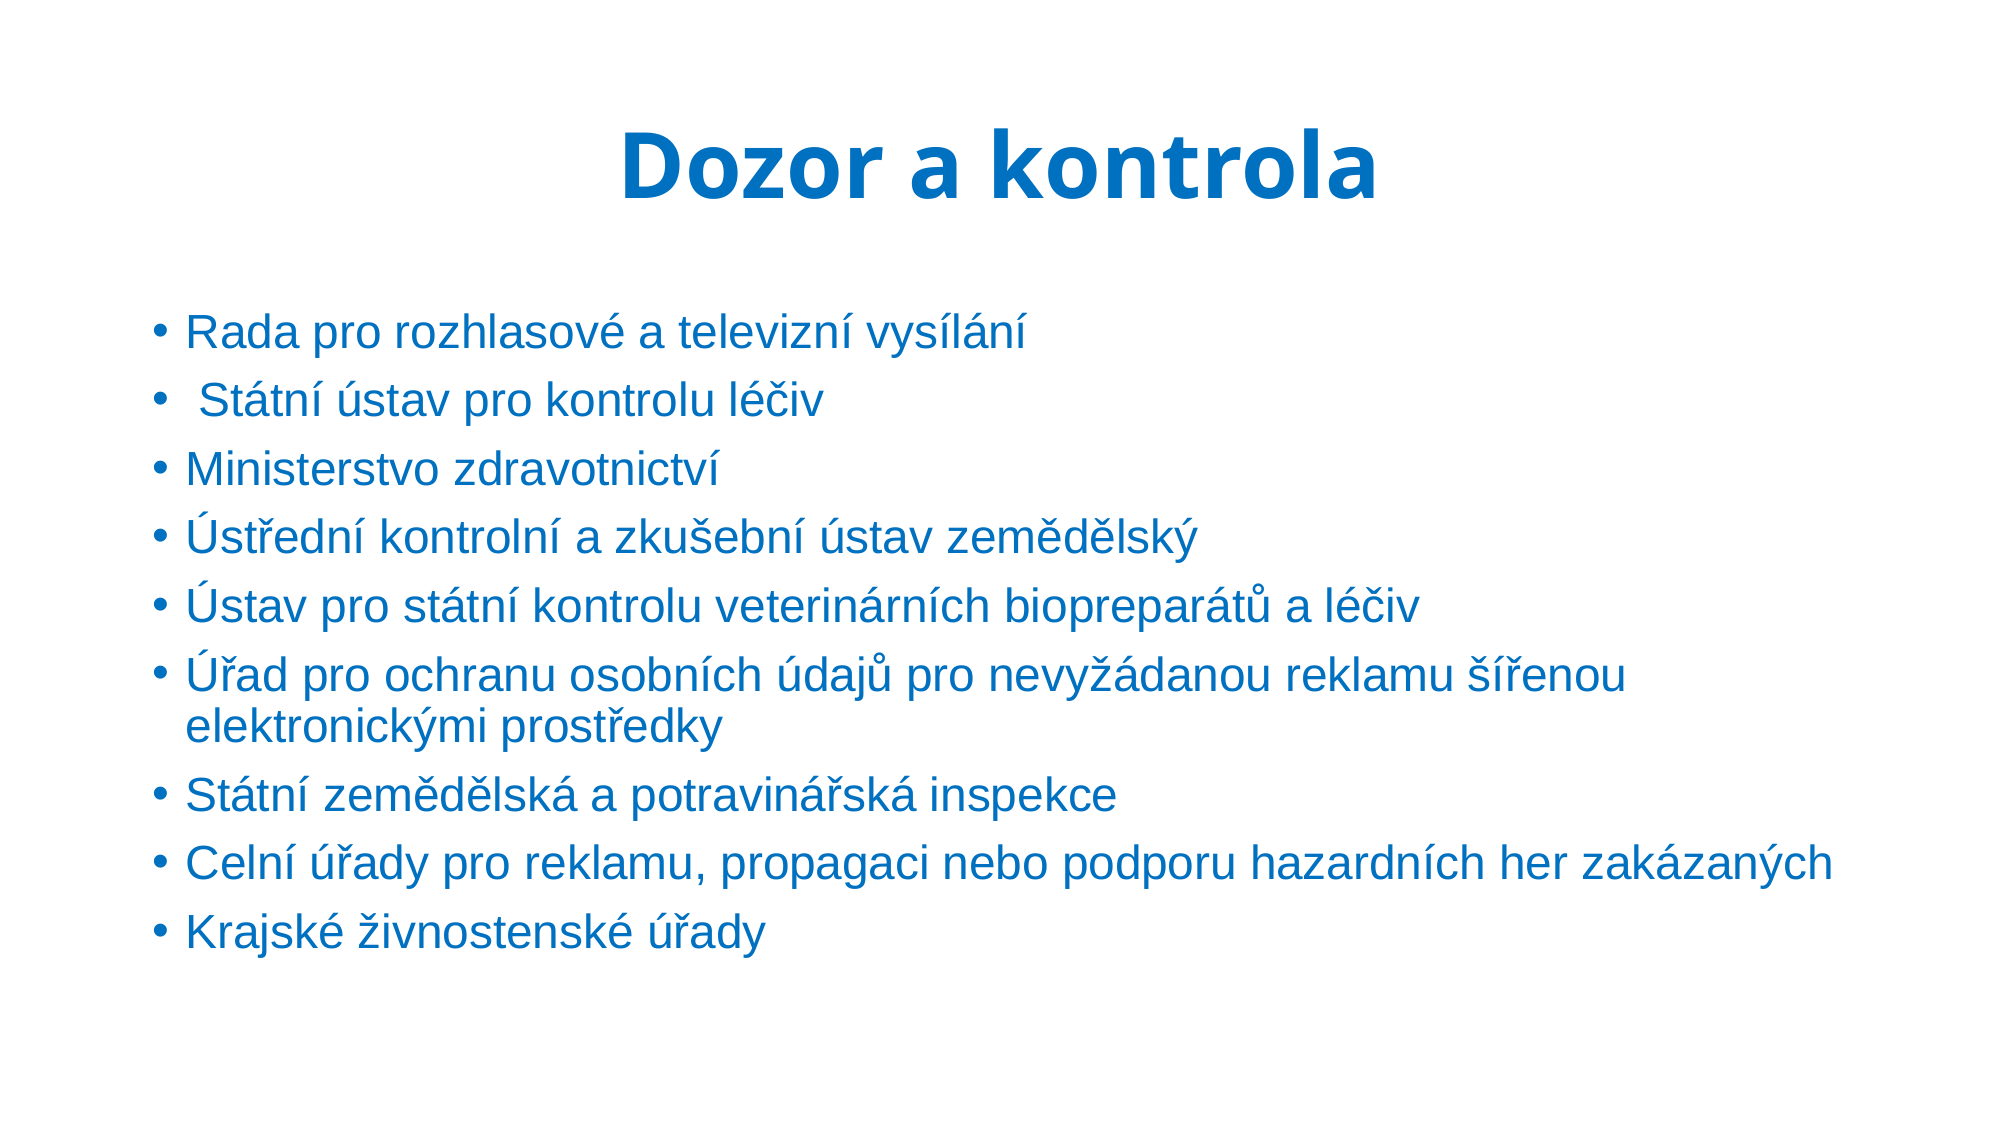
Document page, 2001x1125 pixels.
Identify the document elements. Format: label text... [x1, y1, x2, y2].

title Dozor a kontrola [137, 59, 1863, 278]
list Rada pro rozhlasové a televizní vysílání Státní ústav pro kontrolu léčiv Ministerstvo zdravotnictví Ústřední kontrolní a zkušební ústav zemědělský Ústav pro státní kontrolu veterinárních biopreparátů a léčiv Úřad pro ochranu osobních údajů pro nevyžádanou reklamu šířenou elektronickými prostředky Státní zemědělská a potravinářská inspekce Celní úřady pro reklamu, propagaci nebo podporu hazardních her zakázaných Krajské živnostenské úřady [137, 299, 1863, 1014]
